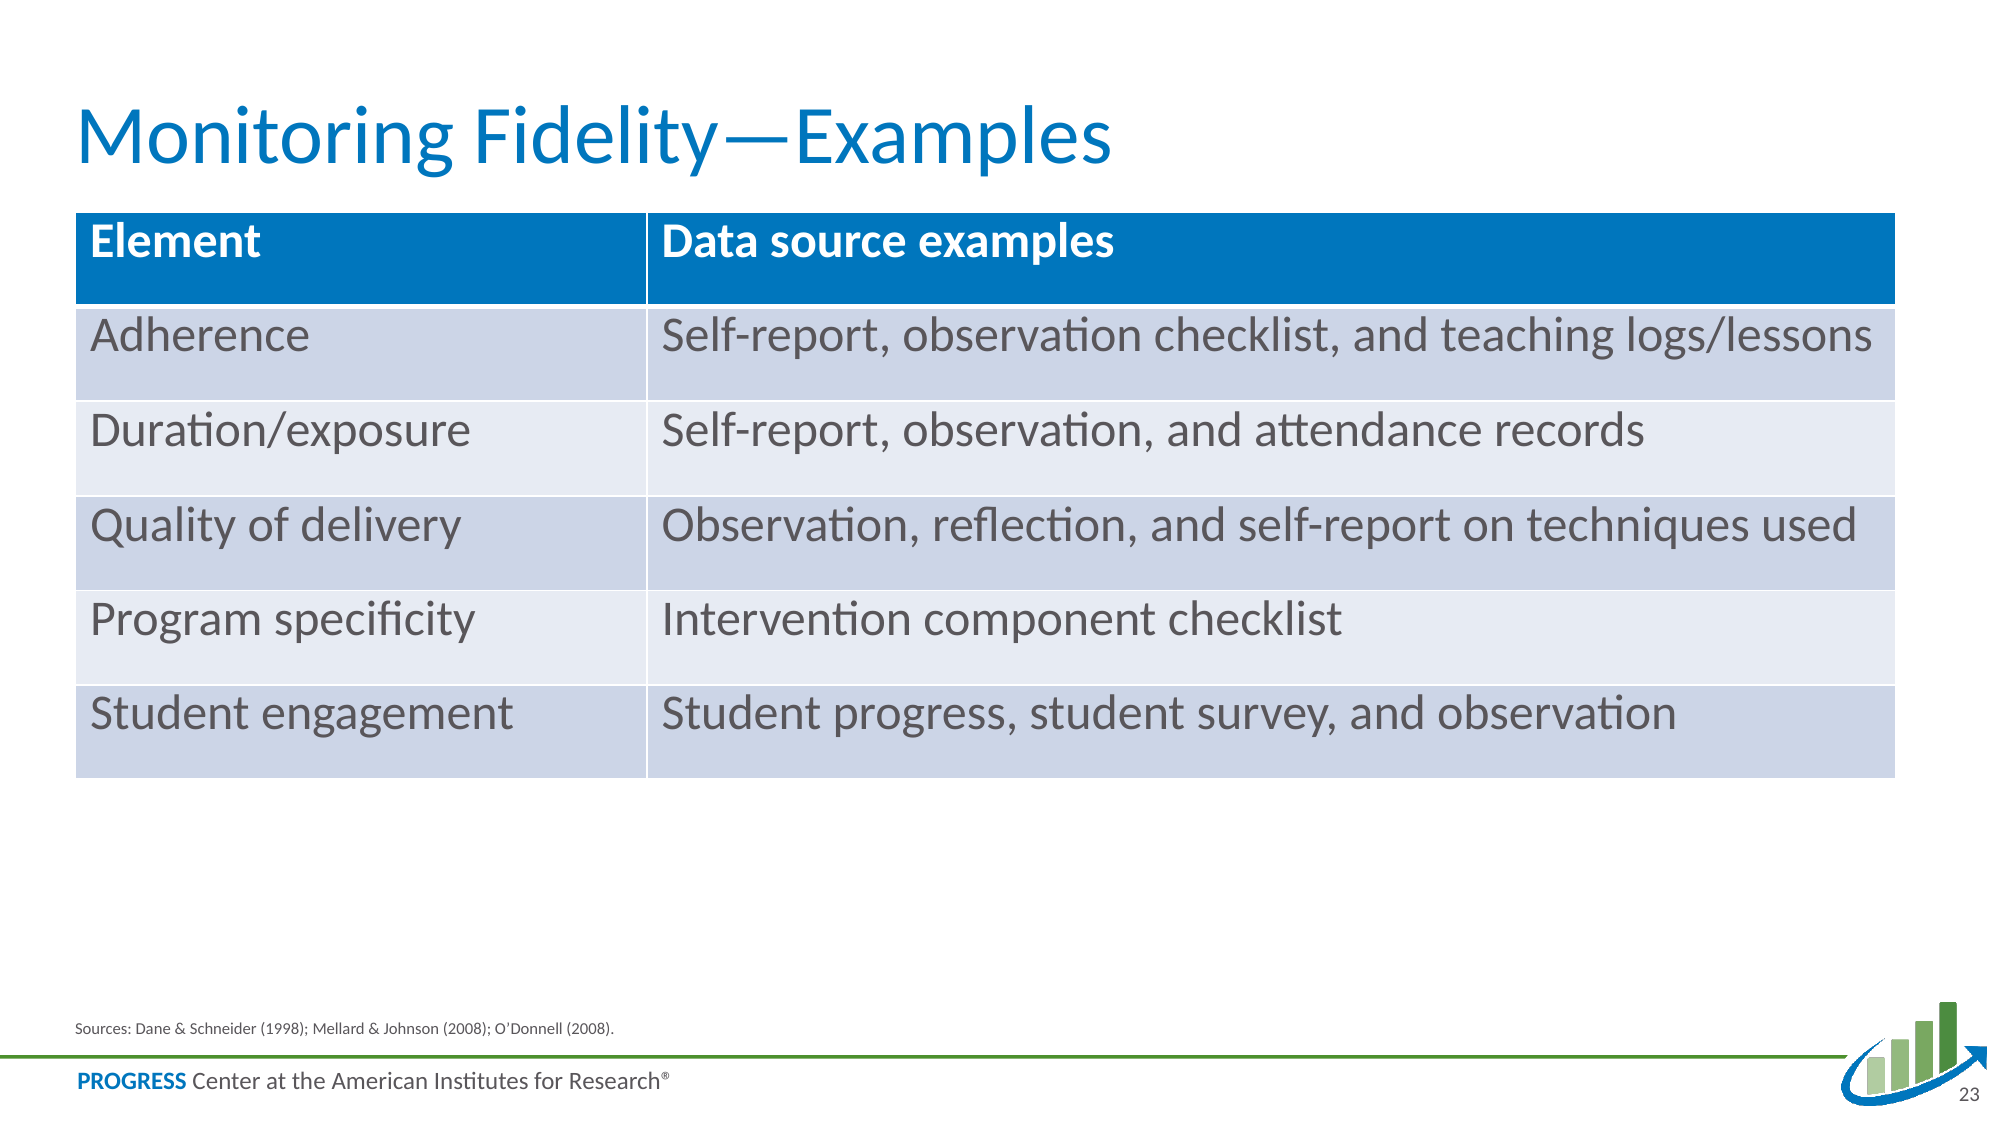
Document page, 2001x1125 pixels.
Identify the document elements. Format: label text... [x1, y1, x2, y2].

table_cell Self-report, observation, and attendance records [648, 402, 1895, 495]
table_cell Program specificity [76, 591, 646, 684]
table_cell Student engagement [76, 686, 646, 778]
title Monitoring Fidelity—Examples [75, 0, 1935, 182]
table_cell Duration/exposure [76, 402, 646, 495]
table_header Data source examples [648, 213, 1895, 304]
table_cell Student progress, student survey, and observation [648, 686, 1895, 778]
table_cell Adherence [76, 309, 646, 400]
table_cell Quality of delivery [76, 497, 646, 590]
table_cell Intervention component checklist [648, 591, 1895, 684]
table_cell Observation, reflection, and self-report on techniques used [648, 497, 1895, 590]
table_header Element [76, 213, 646, 304]
slide_number 23 [1954, 1080, 1980, 1106]
picture [1841, 1002, 1987, 1106]
list Sources: Dane & Schneider (1998); Mellard & Johnson (2008); O’Donnell (2008). [75, 1006, 1935, 1039]
table_cell Self-report, observation checklist, and teaching logs/lessons [648, 309, 1895, 400]
